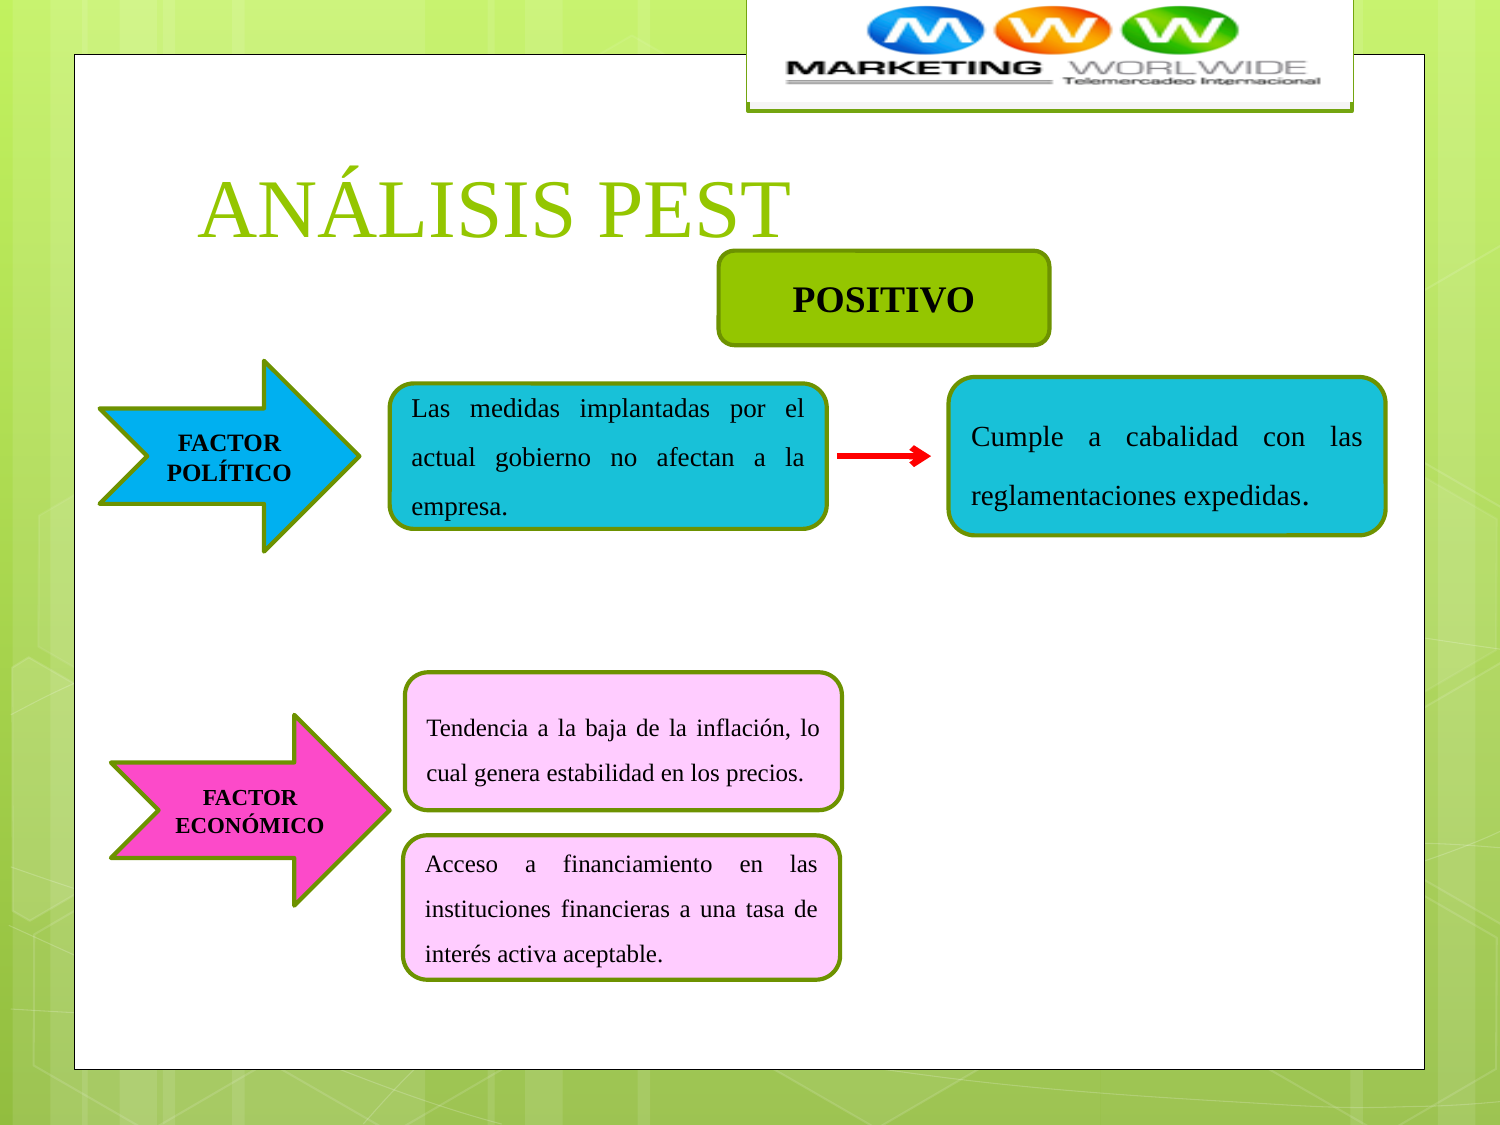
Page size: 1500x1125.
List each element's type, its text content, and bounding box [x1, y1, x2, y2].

picture [747, 0, 1353, 102]
title ANÁLISIS PEST [183, 125, 1336, 262]
text_box Las medidas implantadas por el actual gobierno no afectan a la empresa. [387, 381, 829, 531]
text_box FACTOR POLÍTICO [97, 358, 362, 554]
text_box Tendencia a la baja de la inflación, lo cual genera estabilidad en los precios. [402, 670, 845, 813]
text_box Cumple a cabalidad con las reglamentaciones expedidas. [946, 374, 1388, 538]
text_box FACTOR ECONÓMICO [108, 712, 392, 908]
text_box Acceso a financiamiento en las instituciones financieras a una tasa de interés activa aceptable. [400, 833, 843, 982]
text_box POSITIVO [716, 248, 1052, 348]
